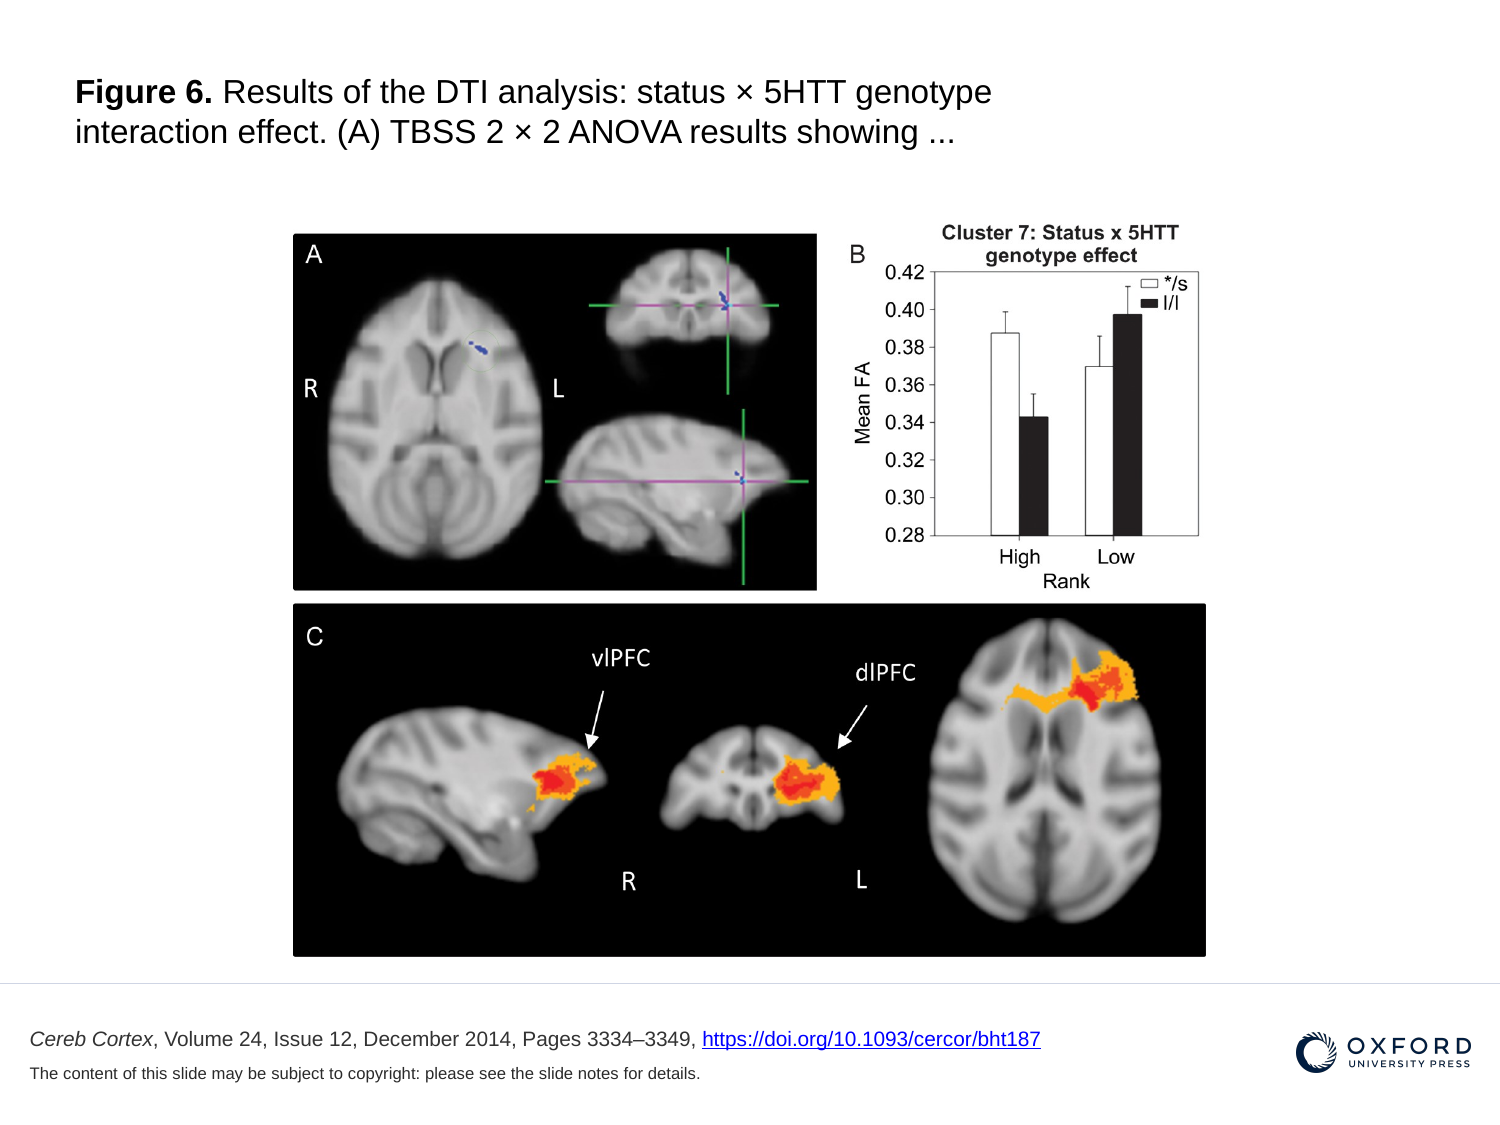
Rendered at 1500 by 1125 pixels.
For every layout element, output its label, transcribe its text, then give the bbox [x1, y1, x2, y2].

picture [1296, 1032, 1471, 1073]
picture [293, 224, 1206, 957]
footer Cereb Cortex, Volume 24, Issue 12, December 2014, Pages 3334–3349, https://doi.org/10.1093/cercor/bht187 The content of this slide may be subject to copyright: please see the slide notes for details. [0, 983, 1260, 1125]
title Figure 6. Results of the DTI analysis: status × 5HTT genotype interaction effect. (A) TBSS 2 × 2 ANOVA results showing ... [75, 69, 1078, 171]
